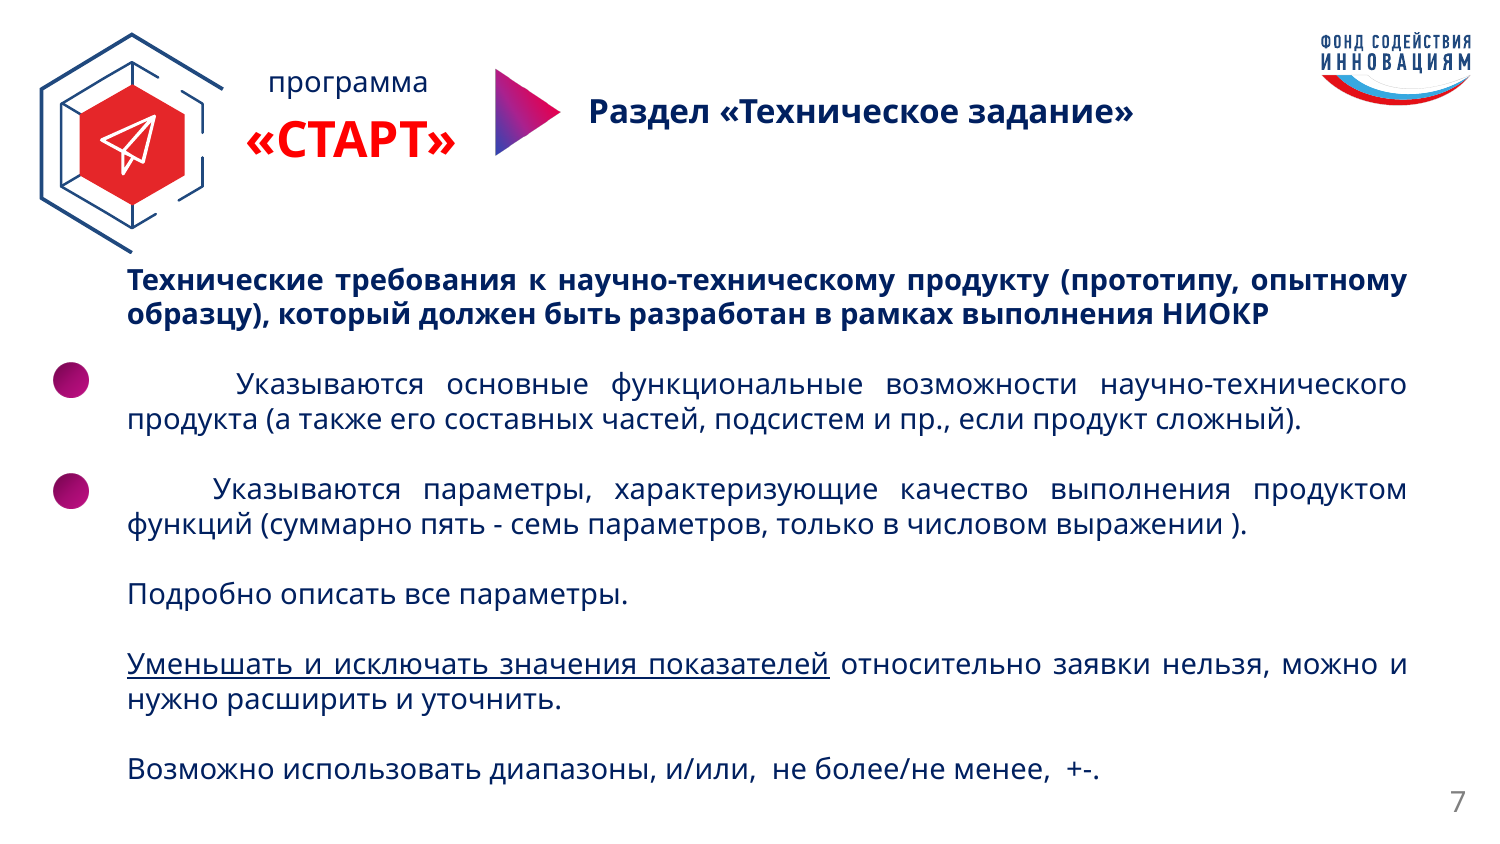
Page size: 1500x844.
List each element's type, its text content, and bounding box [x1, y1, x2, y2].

text_box программа [253, 55, 444, 100]
picture [489, 62, 567, 161]
text_box 7 [1435, 776, 1482, 826]
picture [1321, 31, 1471, 106]
text_box Технические требования к научно-техническому продукту (прототипу, опытному образцу), который должен быть разработан в рамках выполнения НИОКР Указываются основные функциональные возможности научно-технического продукта (а также его составных частей, подсистем и пр., если продукт сложный). Указываются параметры, характеризующие качество выполнения продуктом функций (суммарно пять - семь параметров, только в числовом выражении ). Подробно описать все параметры. Уменьшать и исключать значения показателей относительно заявки нельзя, можно и нужно расширить и уточнить. Возможно использовать диапазоны, и/или, не более/не менее, +-. [112, 253, 1424, 793]
text_box Раздел «Техническое задание» [573, 83, 1160, 138]
picture [52, 362, 90, 398]
picture [52, 473, 90, 509]
picture [39, 31, 225, 254]
text_box «СТАРТ» [230, 100, 473, 176]
